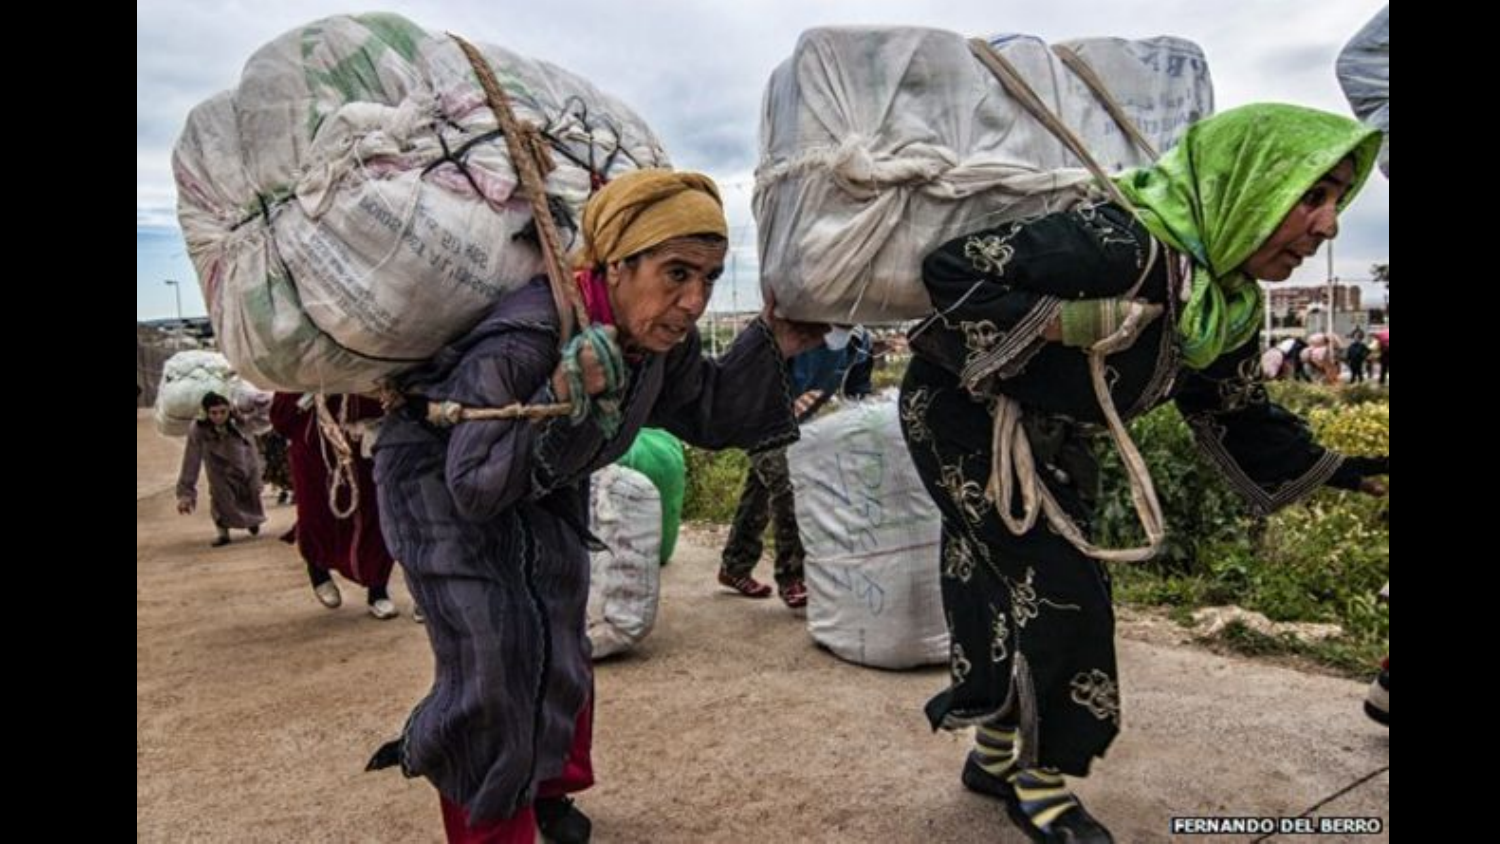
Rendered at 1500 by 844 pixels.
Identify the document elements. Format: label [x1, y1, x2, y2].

picture [137, 0, 1390, 844]
